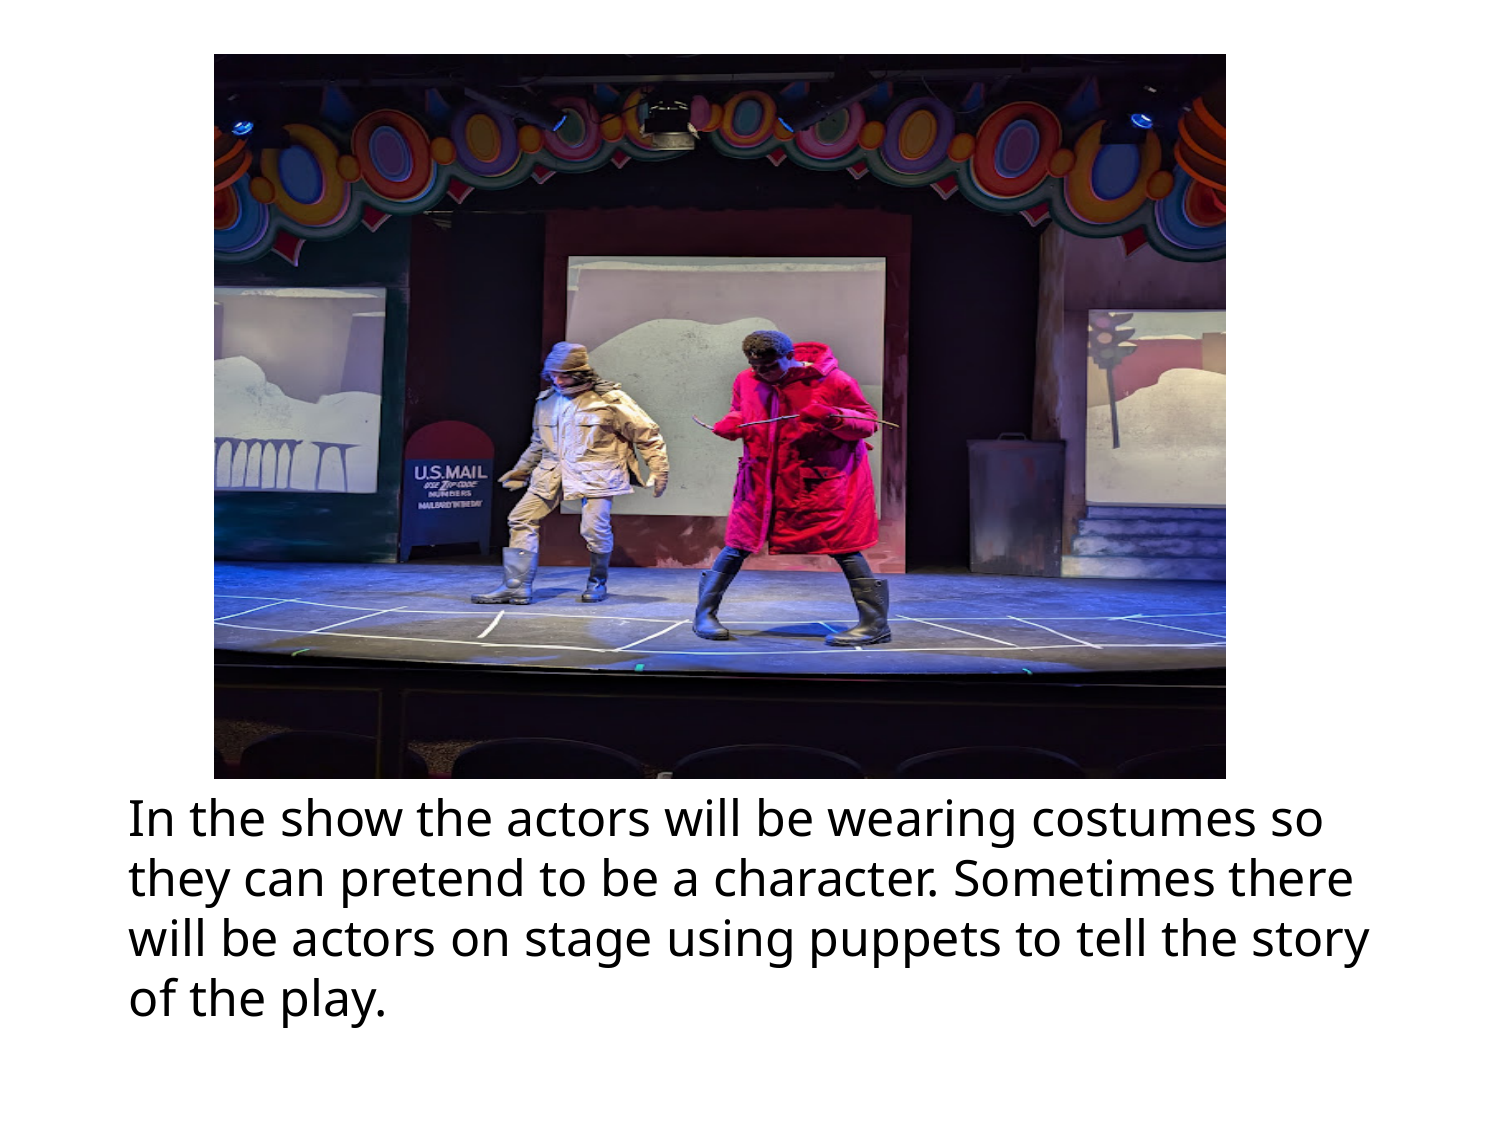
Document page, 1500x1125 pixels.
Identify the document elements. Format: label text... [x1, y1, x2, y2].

text_box In the show the actors will be wearing costumes so they can pretend to be a character. Sometimes there will be actors on stage using puppets to tell the story of the play. [114, 778, 1386, 1034]
picture [214, 53, 1227, 779]
